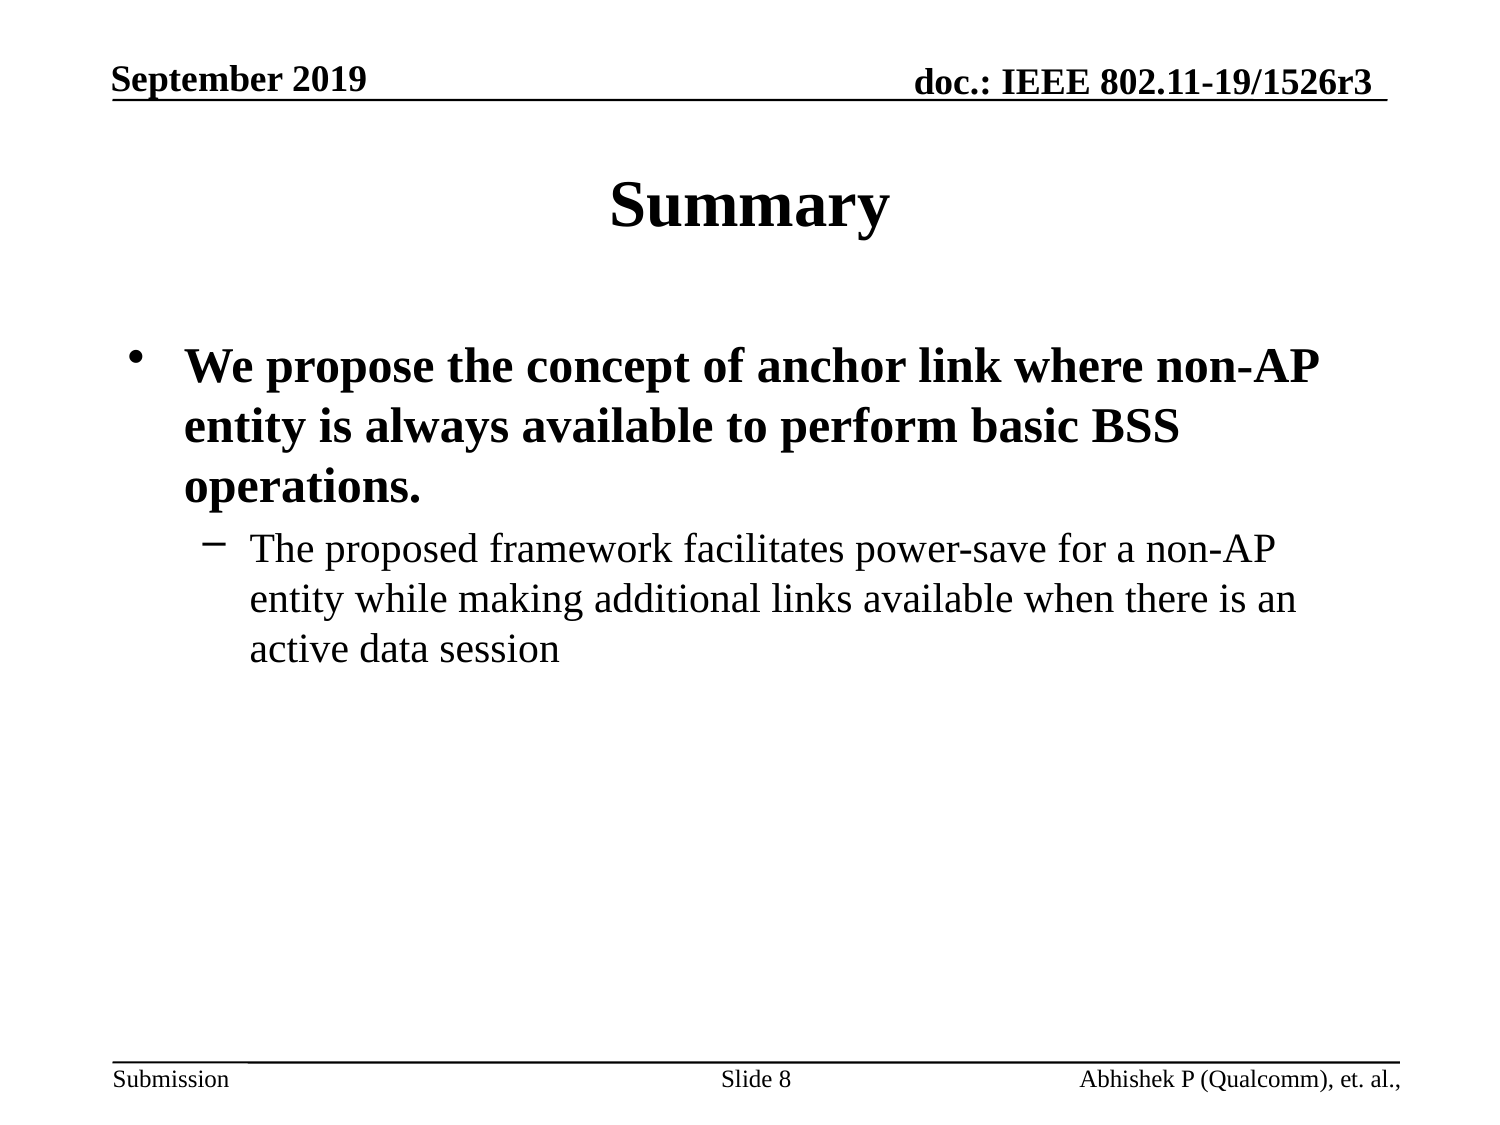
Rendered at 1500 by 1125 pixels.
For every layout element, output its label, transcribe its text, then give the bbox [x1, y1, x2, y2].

title Summary [112, 112, 1388, 288]
footer Abhishek P (Qualcomm), et. al., [949, 1061, 1402, 1093]
list We propose the concept of anchor link where non-AP entity is always available to perform basic BSS operations. The proposed framework facilitates power-save for a non-AP entity while making additional links available when there is an active data session [112, 324, 1388, 1001]
slide_number Slide 8 [712, 1061, 801, 1093]
